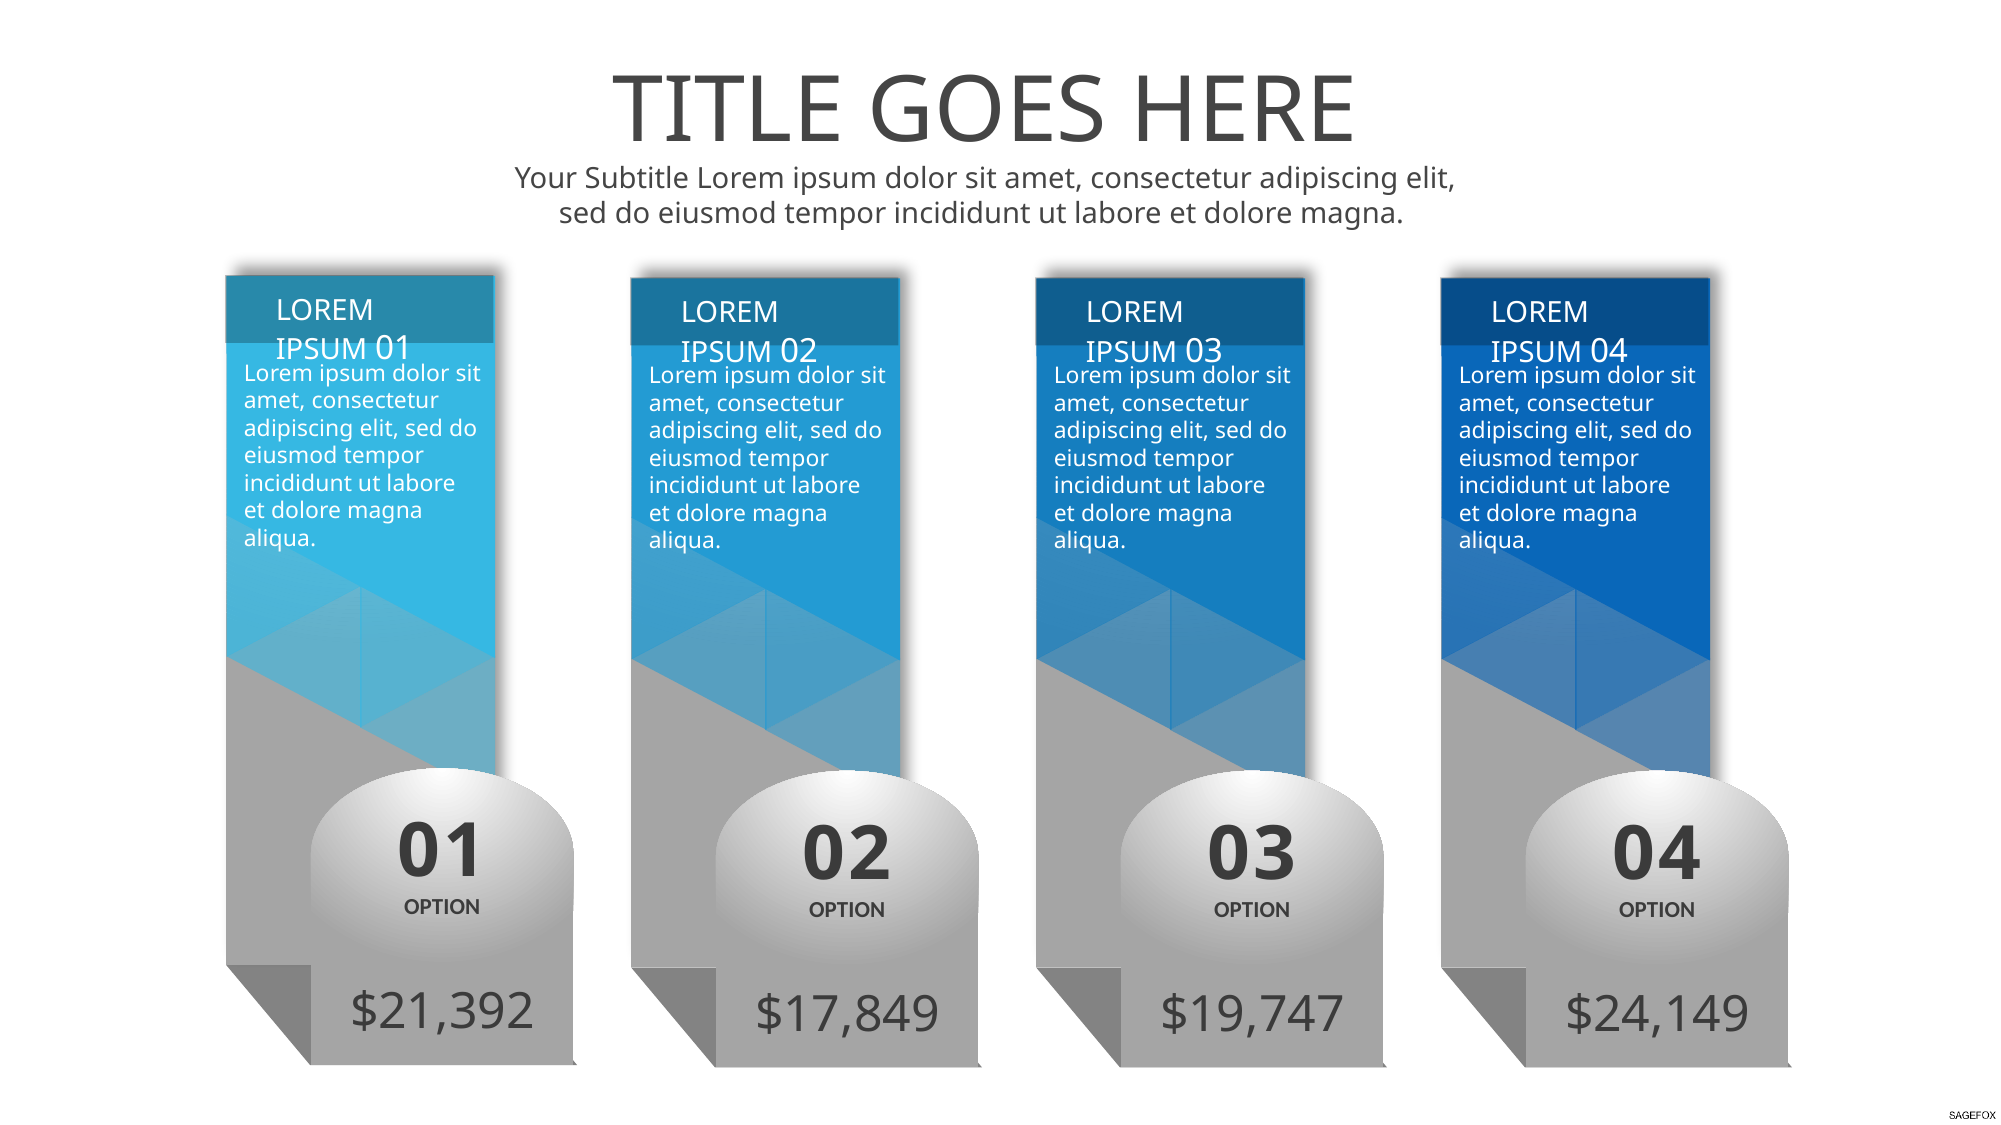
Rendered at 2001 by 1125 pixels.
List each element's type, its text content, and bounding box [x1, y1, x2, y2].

picture [1924, 1102, 2000, 1123]
text_box $24,149 [1525, 973, 1789, 1049]
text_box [1441, 278, 1711, 968]
text_box [714, 777, 980, 1069]
text_box [1119, 777, 1385, 1069]
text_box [1036, 278, 1306, 968]
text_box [631, 278, 901, 968]
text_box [224, 274, 494, 343]
text_box [223, 963, 580, 1067]
text_box [1033, 966, 1119, 1068]
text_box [1034, 277, 1304, 346]
text_box [1524, 777, 1790, 1069]
text_box [628, 966, 714, 1068]
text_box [1439, 277, 1709, 346]
text_box $17,849 [715, 973, 979, 1049]
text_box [226, 275, 496, 965]
text_box TITLE GOES HERE Your Subtitle Lorem ipsum dolor sit amet, consectetur adipiscing elit, sed do eiusmod tempor incididunt ut labore et dolore magna. [491, 42, 1480, 282]
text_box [310, 768, 574, 1065]
text_box [1438, 966, 1524, 1068]
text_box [629, 277, 899, 346]
text_box $19,747 [1120, 973, 1384, 1049]
